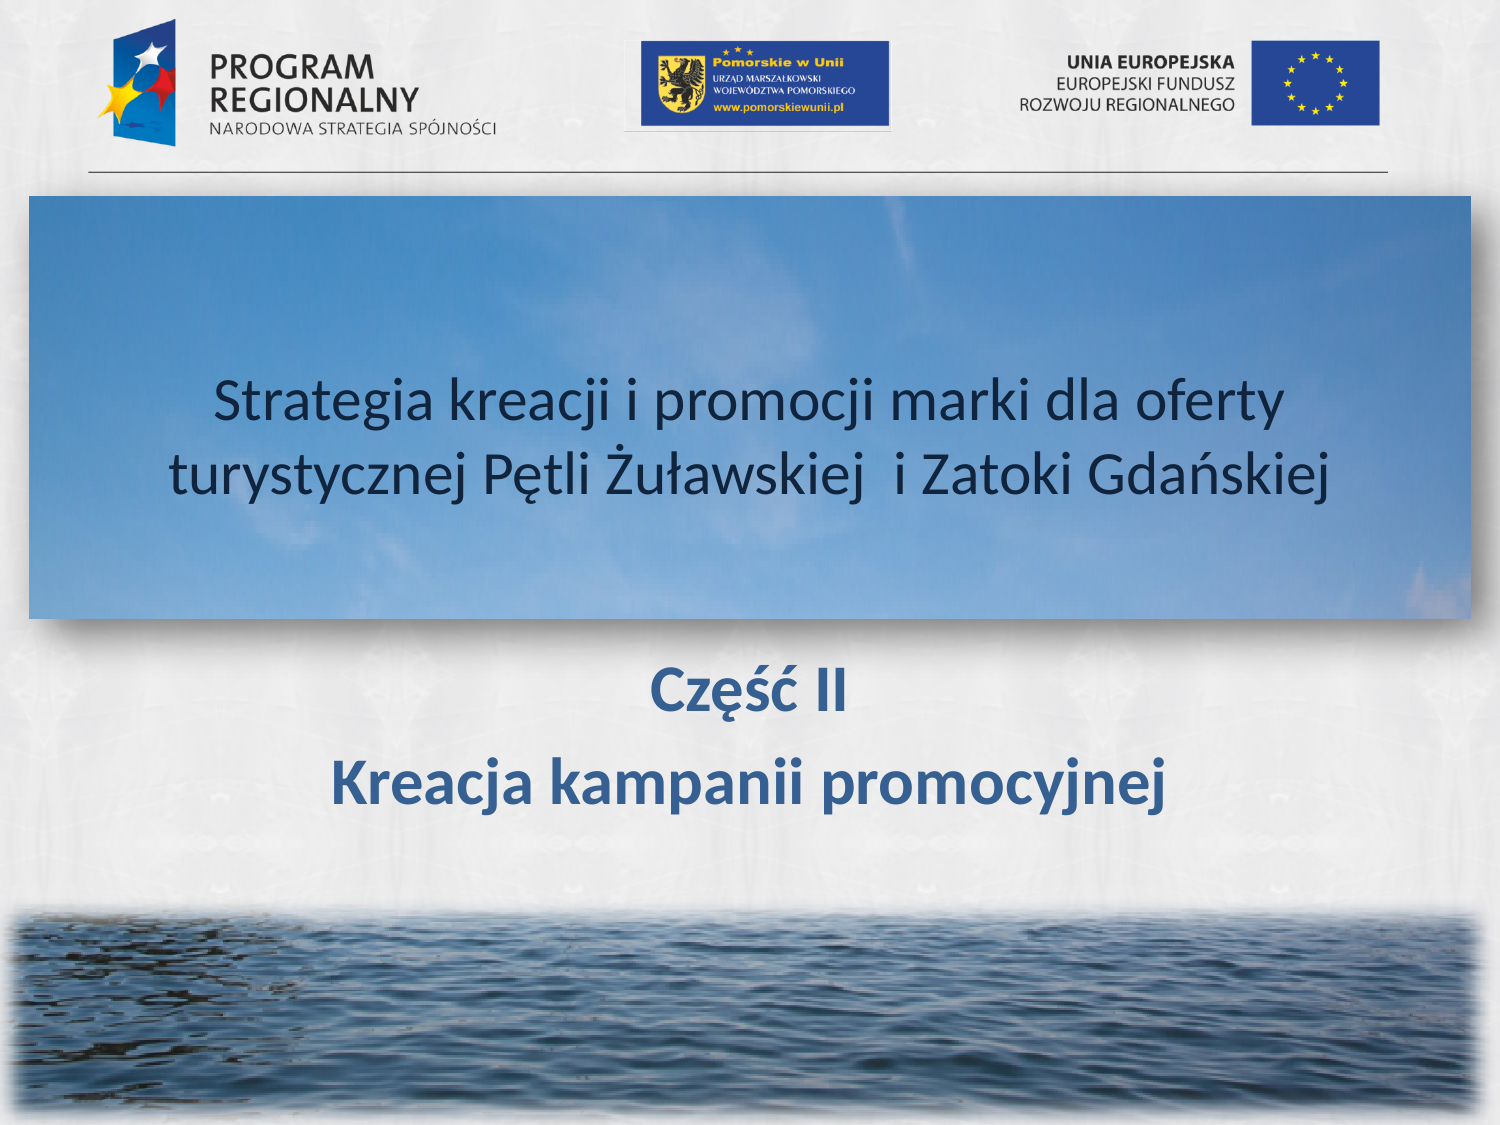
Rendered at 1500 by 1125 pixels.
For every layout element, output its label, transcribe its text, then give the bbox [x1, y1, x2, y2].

subtitle Część II Kreacja kampanii promocyjnej [225, 637, 1275, 897]
picture [29, 195, 1471, 619]
picture [88, 18, 1389, 173]
picture [0, 898, 1495, 1125]
